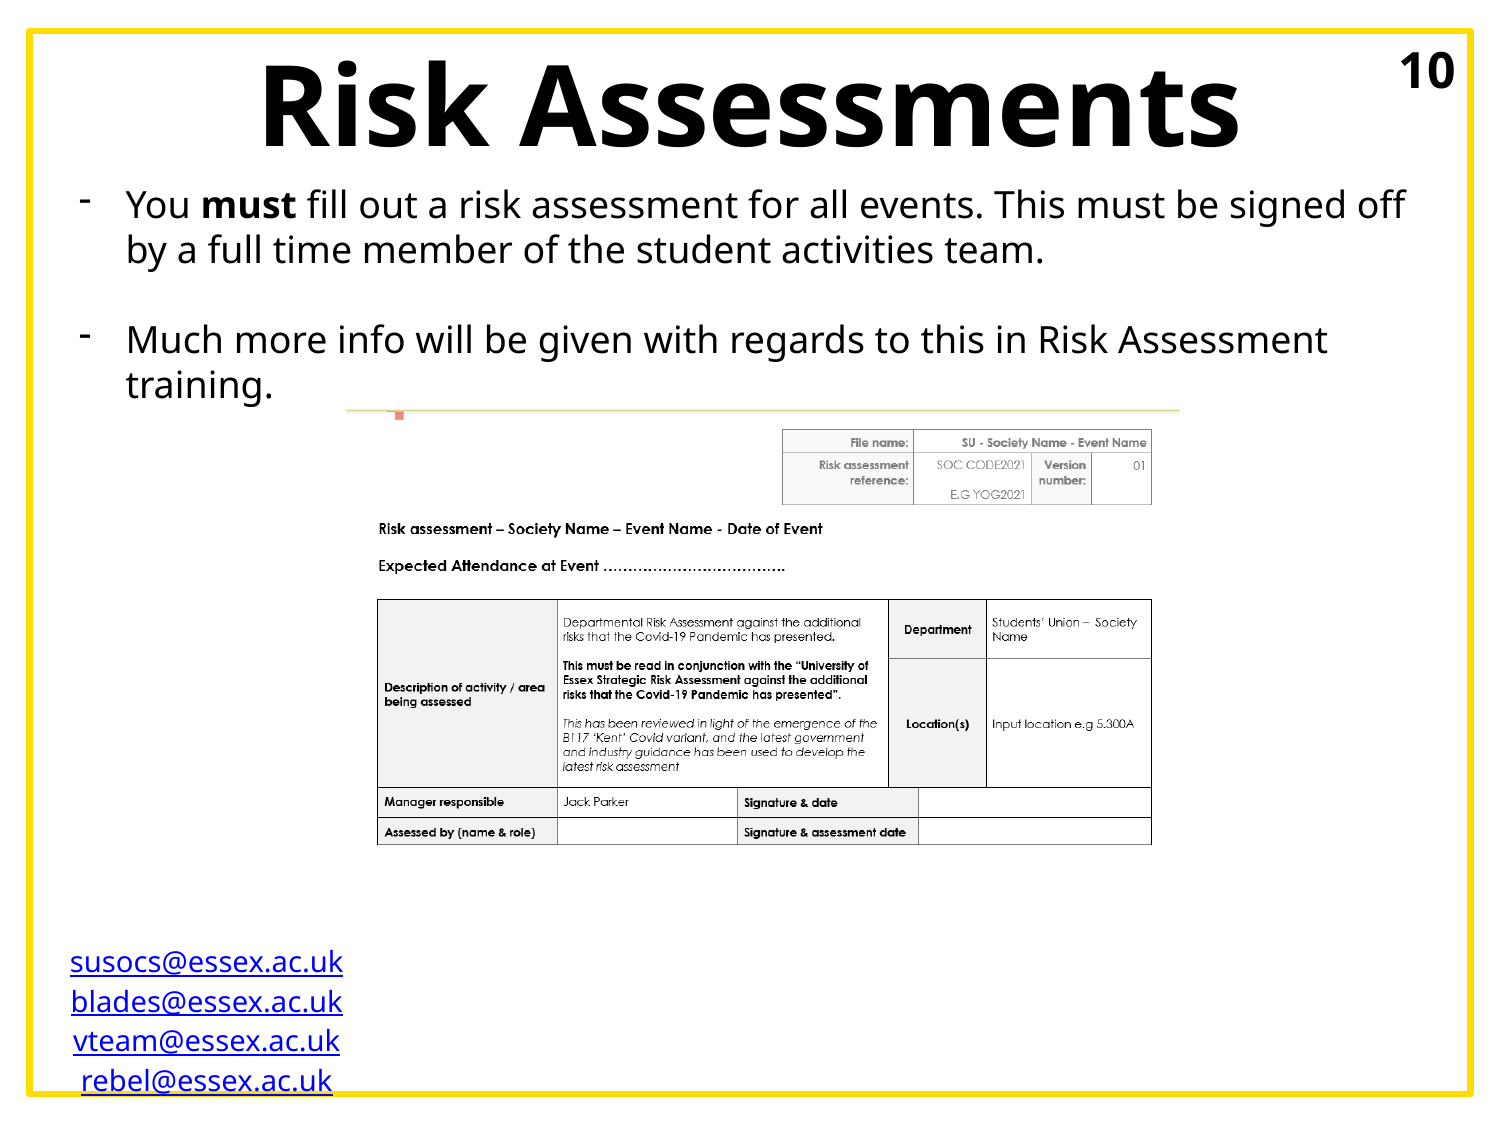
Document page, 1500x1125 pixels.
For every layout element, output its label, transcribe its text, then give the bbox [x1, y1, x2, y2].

text_box 10 [1330, 30, 1471, 106]
text_box [27, 29, 1473, 1096]
picture [345, 409, 1181, 947]
text_box susocs@essex.ac.uk blades@essex.ac.uk vteam@essex.ac.uk rebel@essex.ac.uk [0, 935, 414, 1125]
text_box You must fill out a risk assessment for all events. This must be signed off by a full time member of the student activities team. Much more info will be given with regards to this in Risk Assessment training. [64, 173, 1436, 549]
